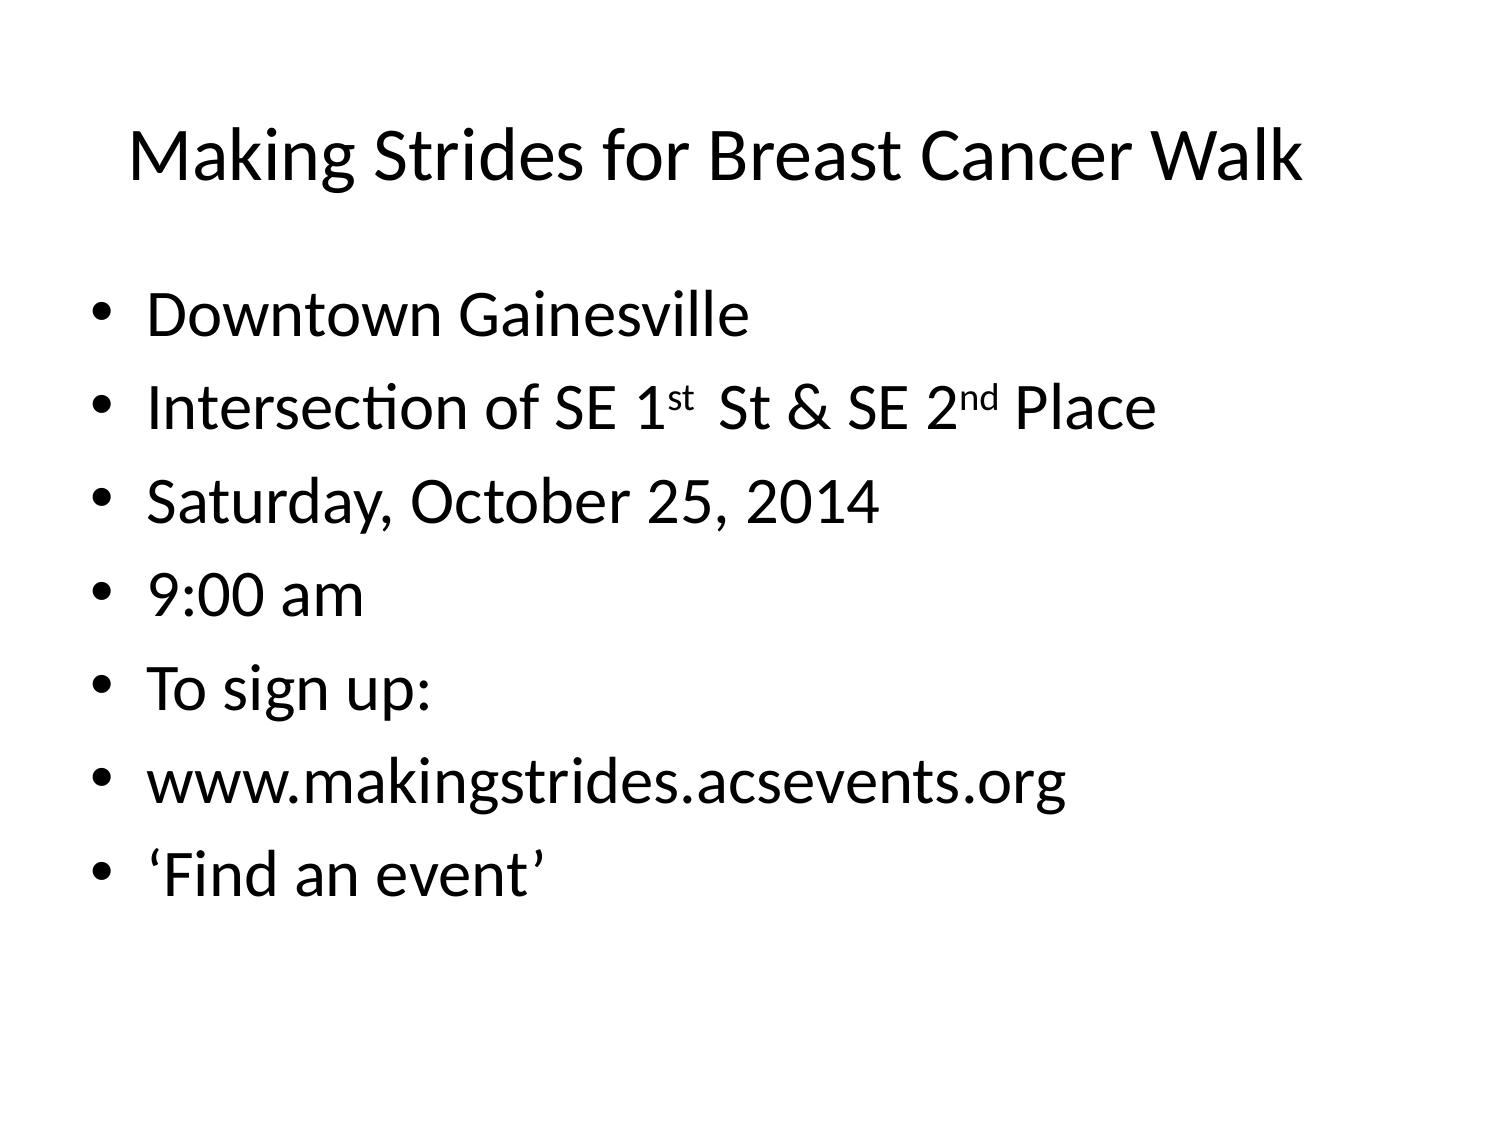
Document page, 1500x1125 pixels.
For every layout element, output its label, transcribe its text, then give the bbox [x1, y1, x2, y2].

title Making Strides for Breast Cancer Walk [75, 87, 1425, 213]
list Downtown Gainesville Intersection of SE 1st St & SE 2nd Place Saturday, October 25, 2014 9:00 am To sign up: www.makingstrides.acsevents.org ‘Find an event’ [75, 262, 1425, 1005]
